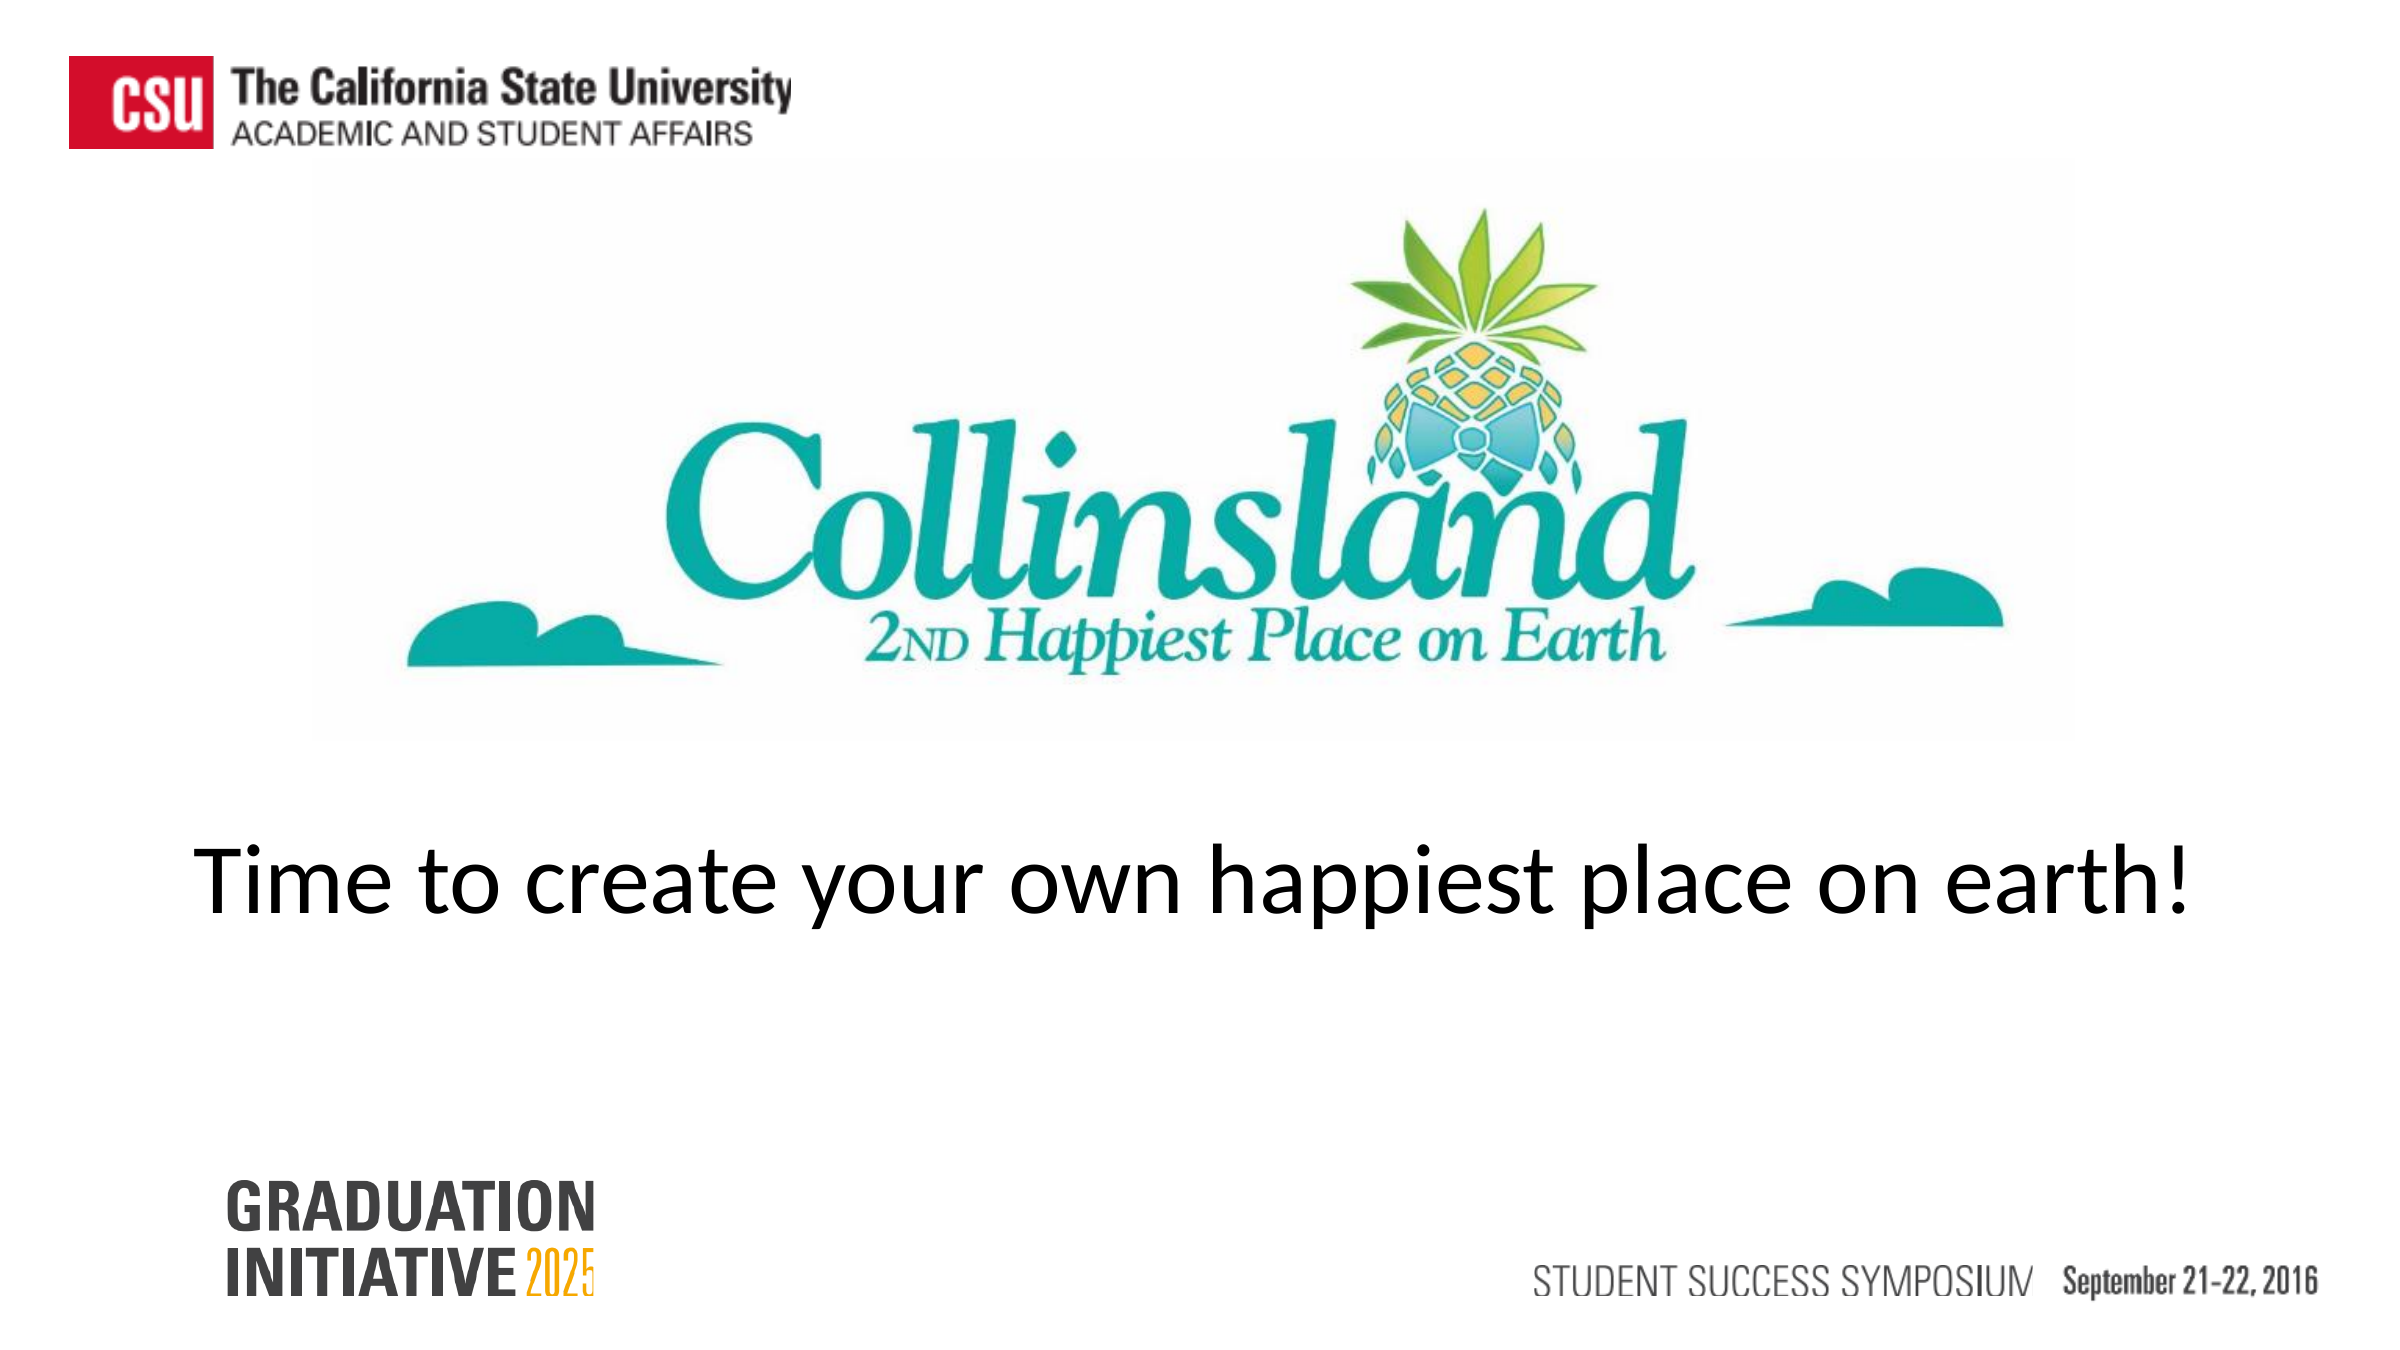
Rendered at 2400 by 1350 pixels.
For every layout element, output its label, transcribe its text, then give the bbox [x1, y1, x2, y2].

text_box Time to create your own happiest place on earth! [81, 806, 2332, 941]
picture [312, 158, 2075, 741]
picture [2032, 1258, 2350, 1312]
